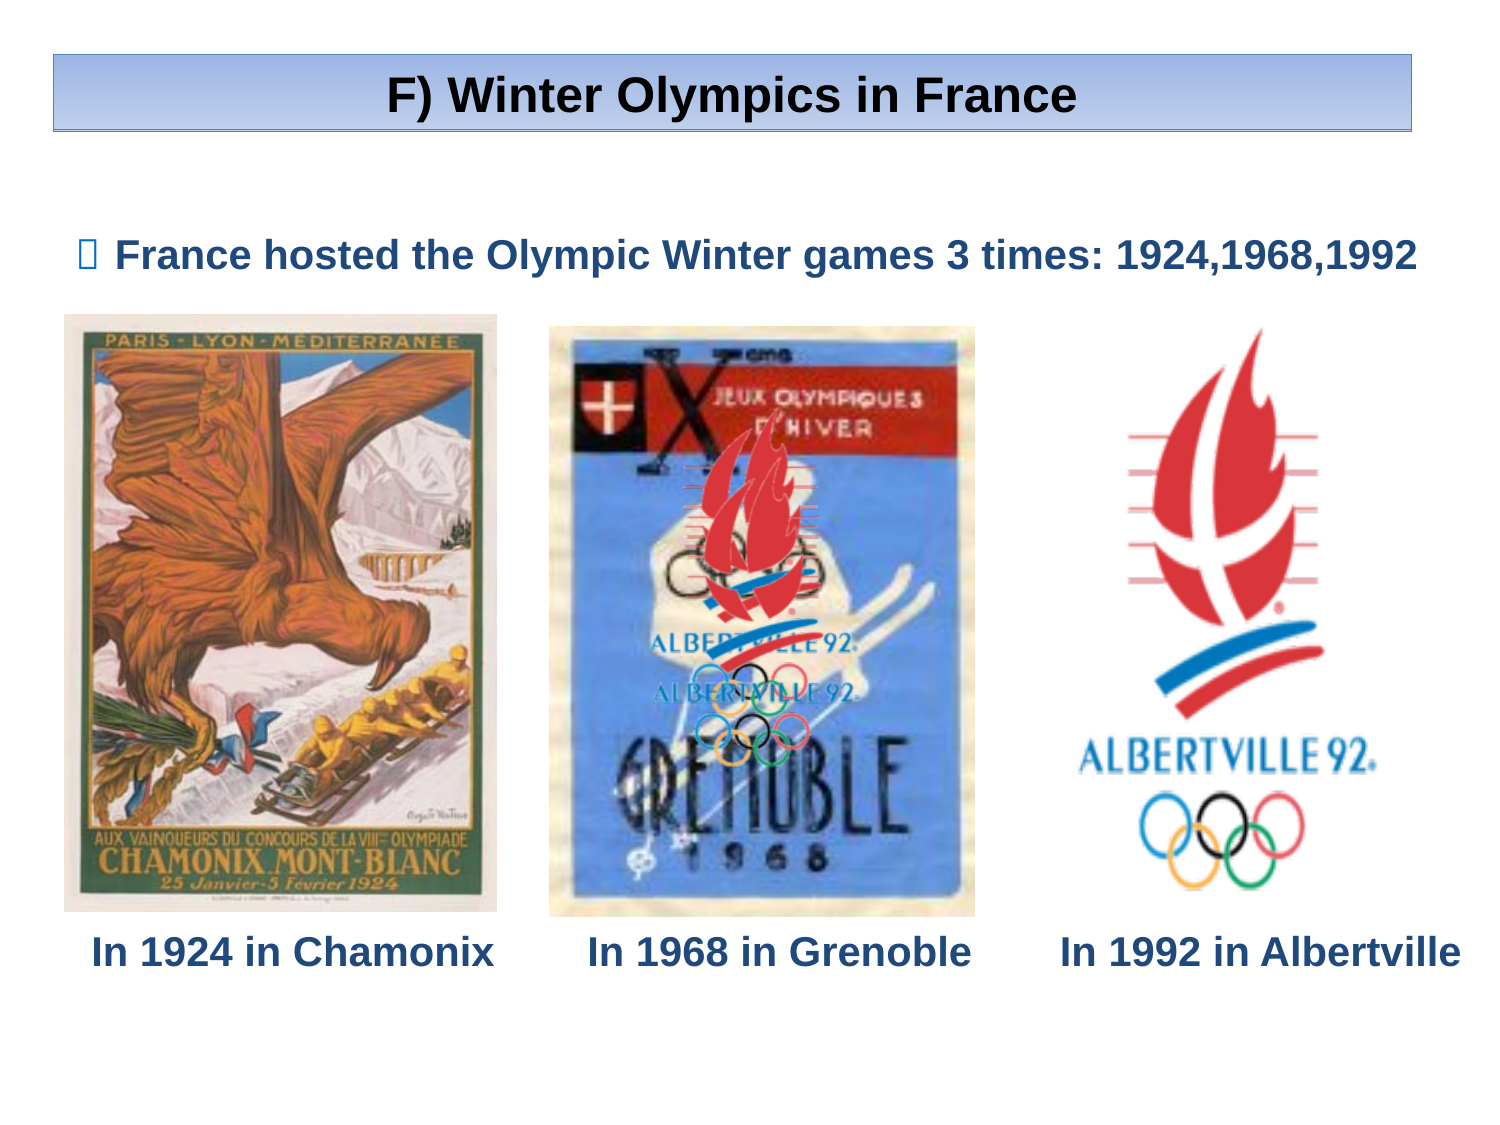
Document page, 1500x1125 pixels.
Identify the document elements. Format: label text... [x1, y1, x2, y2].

text_box [112, 219, 644, 286]
text_box In 1992 in Albertville [1045, 916, 1500, 982]
picture [997, 326, 1447, 894]
text_box  [60, 220, 112, 285]
text_box In 1924 in Chamonix [76, 916, 561, 982]
text_box F) Winter Olympics in France [53, 54, 1412, 130]
picture [548, 326, 975, 918]
text_box France hosted the Olympic Winter games 3 times: 1924,1968,1992 [644, 220, 1471, 285]
text_box In 1968 in Grenoble [572, 916, 1045, 982]
picture [64, 314, 497, 912]
